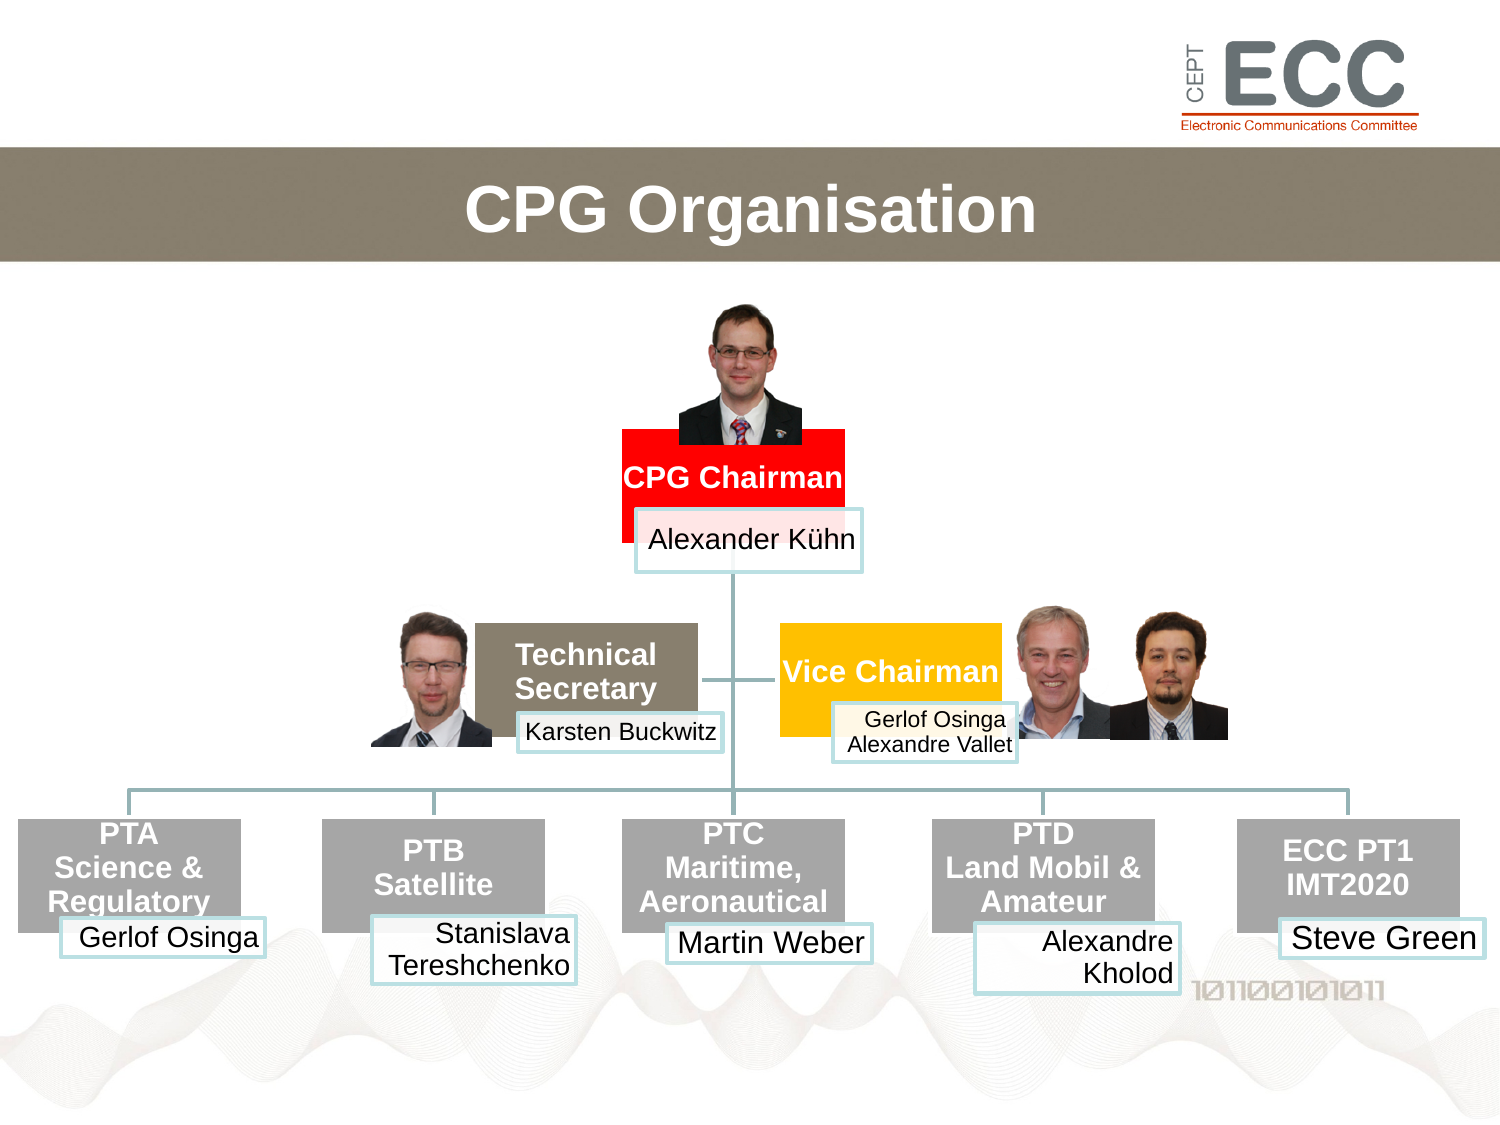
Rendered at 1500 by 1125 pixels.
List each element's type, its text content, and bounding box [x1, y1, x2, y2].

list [0, 262, 1500, 1125]
picture [371, 585, 493, 747]
title CPG Organisation [76, 148, 1427, 259]
picture [678, 280, 802, 445]
picture [0, 0, 1500, 262]
picture [1109, 573, 1228, 740]
